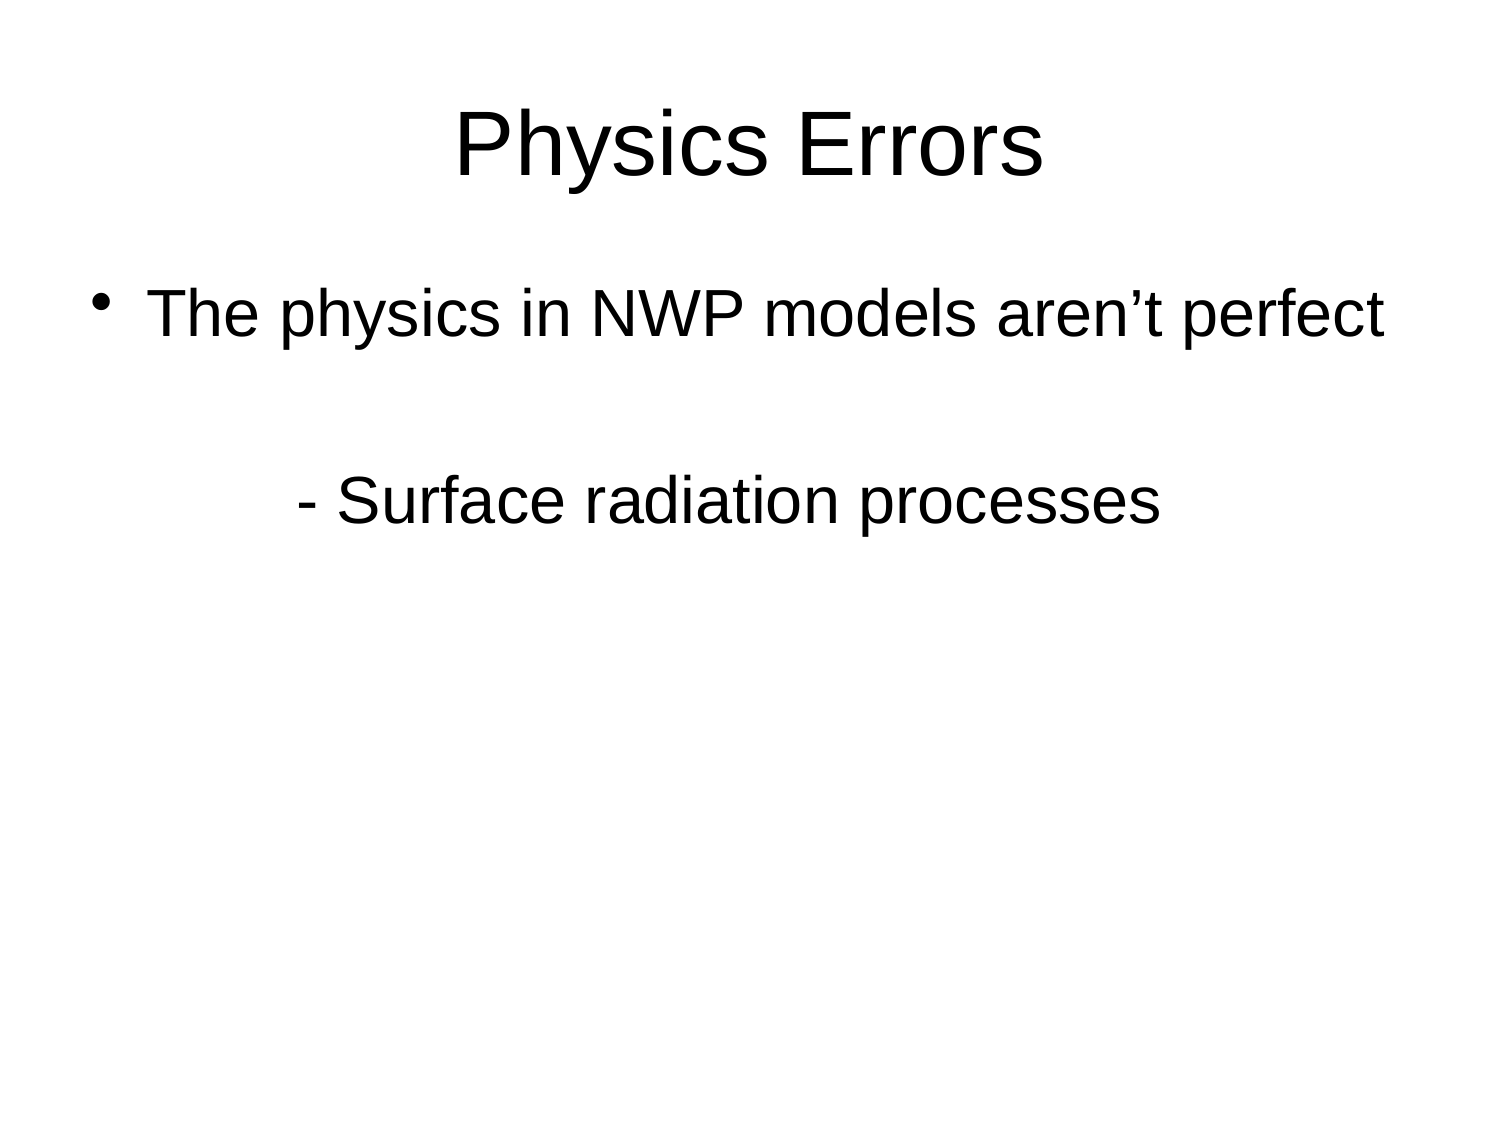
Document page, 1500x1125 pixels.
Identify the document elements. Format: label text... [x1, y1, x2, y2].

title Physics Errors [74, 44, 1426, 233]
list The physics in NWP models aren’t perfect - Surface radiation processes [74, 262, 1426, 1006]
